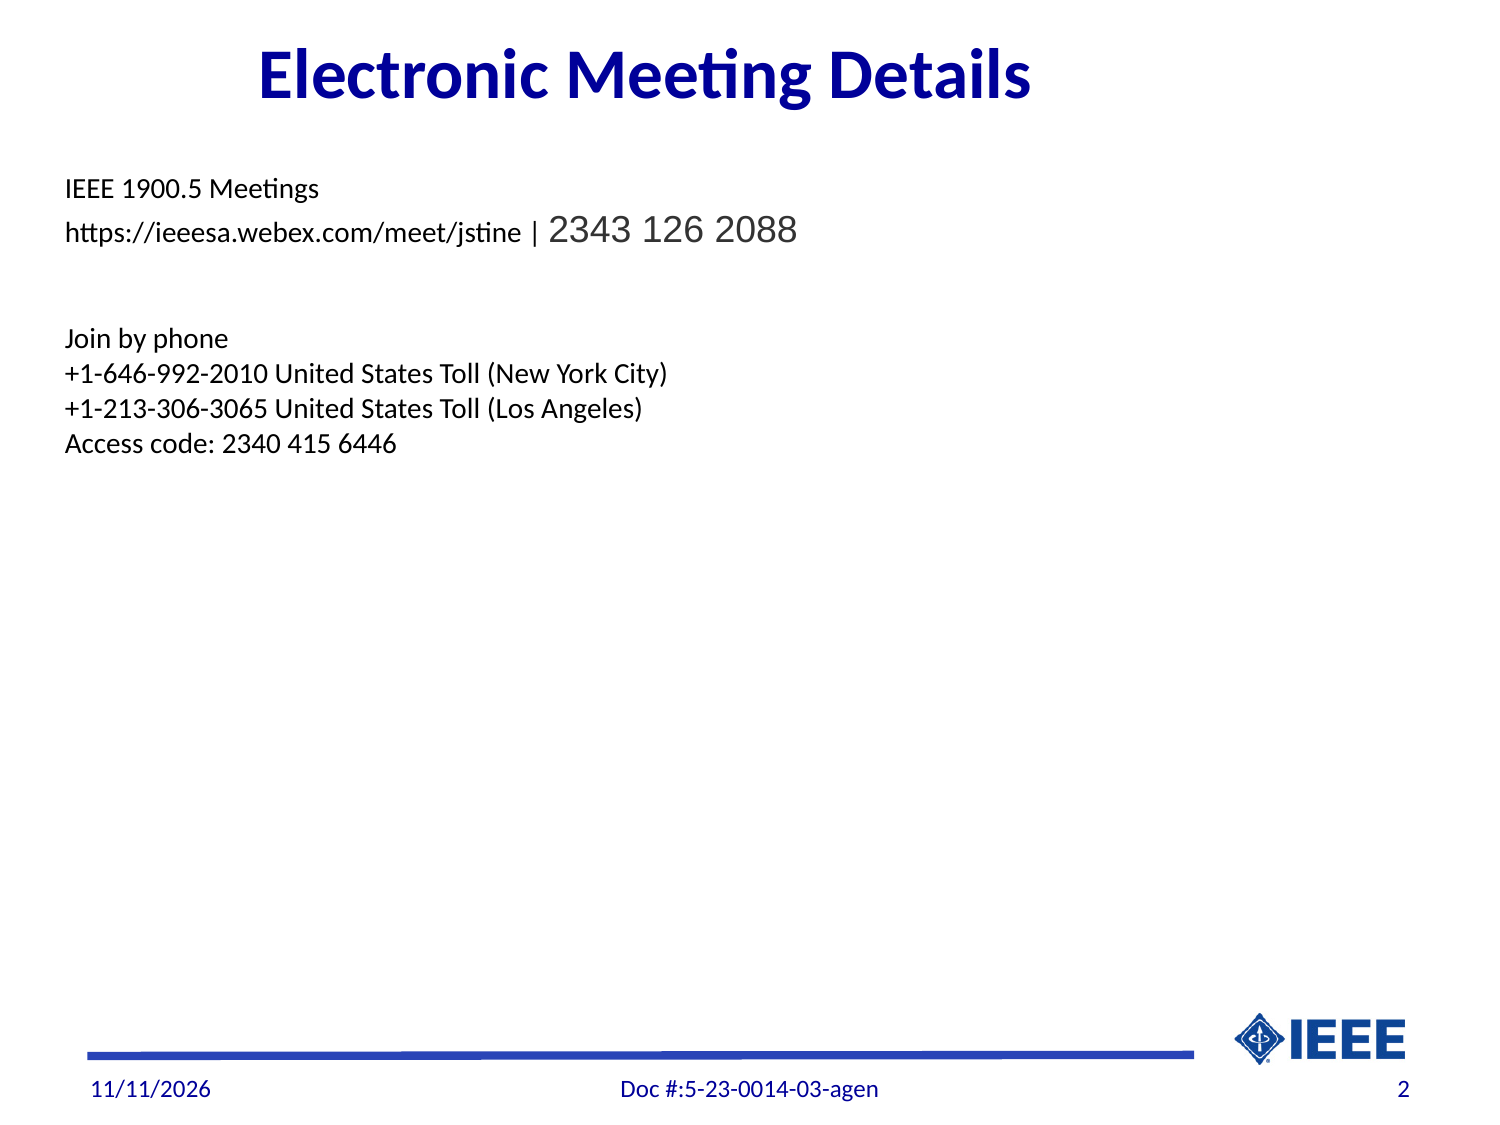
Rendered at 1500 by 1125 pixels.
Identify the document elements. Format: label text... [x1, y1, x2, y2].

text_box IEEE 1900.5 Meetings https://ieeesa.webex.com/meet/jstine | 2343 126 2088 Join by phone +1-646-992-2010 United States Toll (New York City) +1-213-306-3065 United States Toll (Los Angeles) Access code: 2340 415 6446 [50, 162, 1438, 537]
footer Doc #:5-23-0014-03-agen [512, 1057, 988, 1118]
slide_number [75, 1057, 425, 1118]
slide_number 2 [1074, 1057, 1425, 1118]
picture [1231, 1011, 1406, 1057]
title Electronic Meeting Details [0, 19, 1275, 207]
